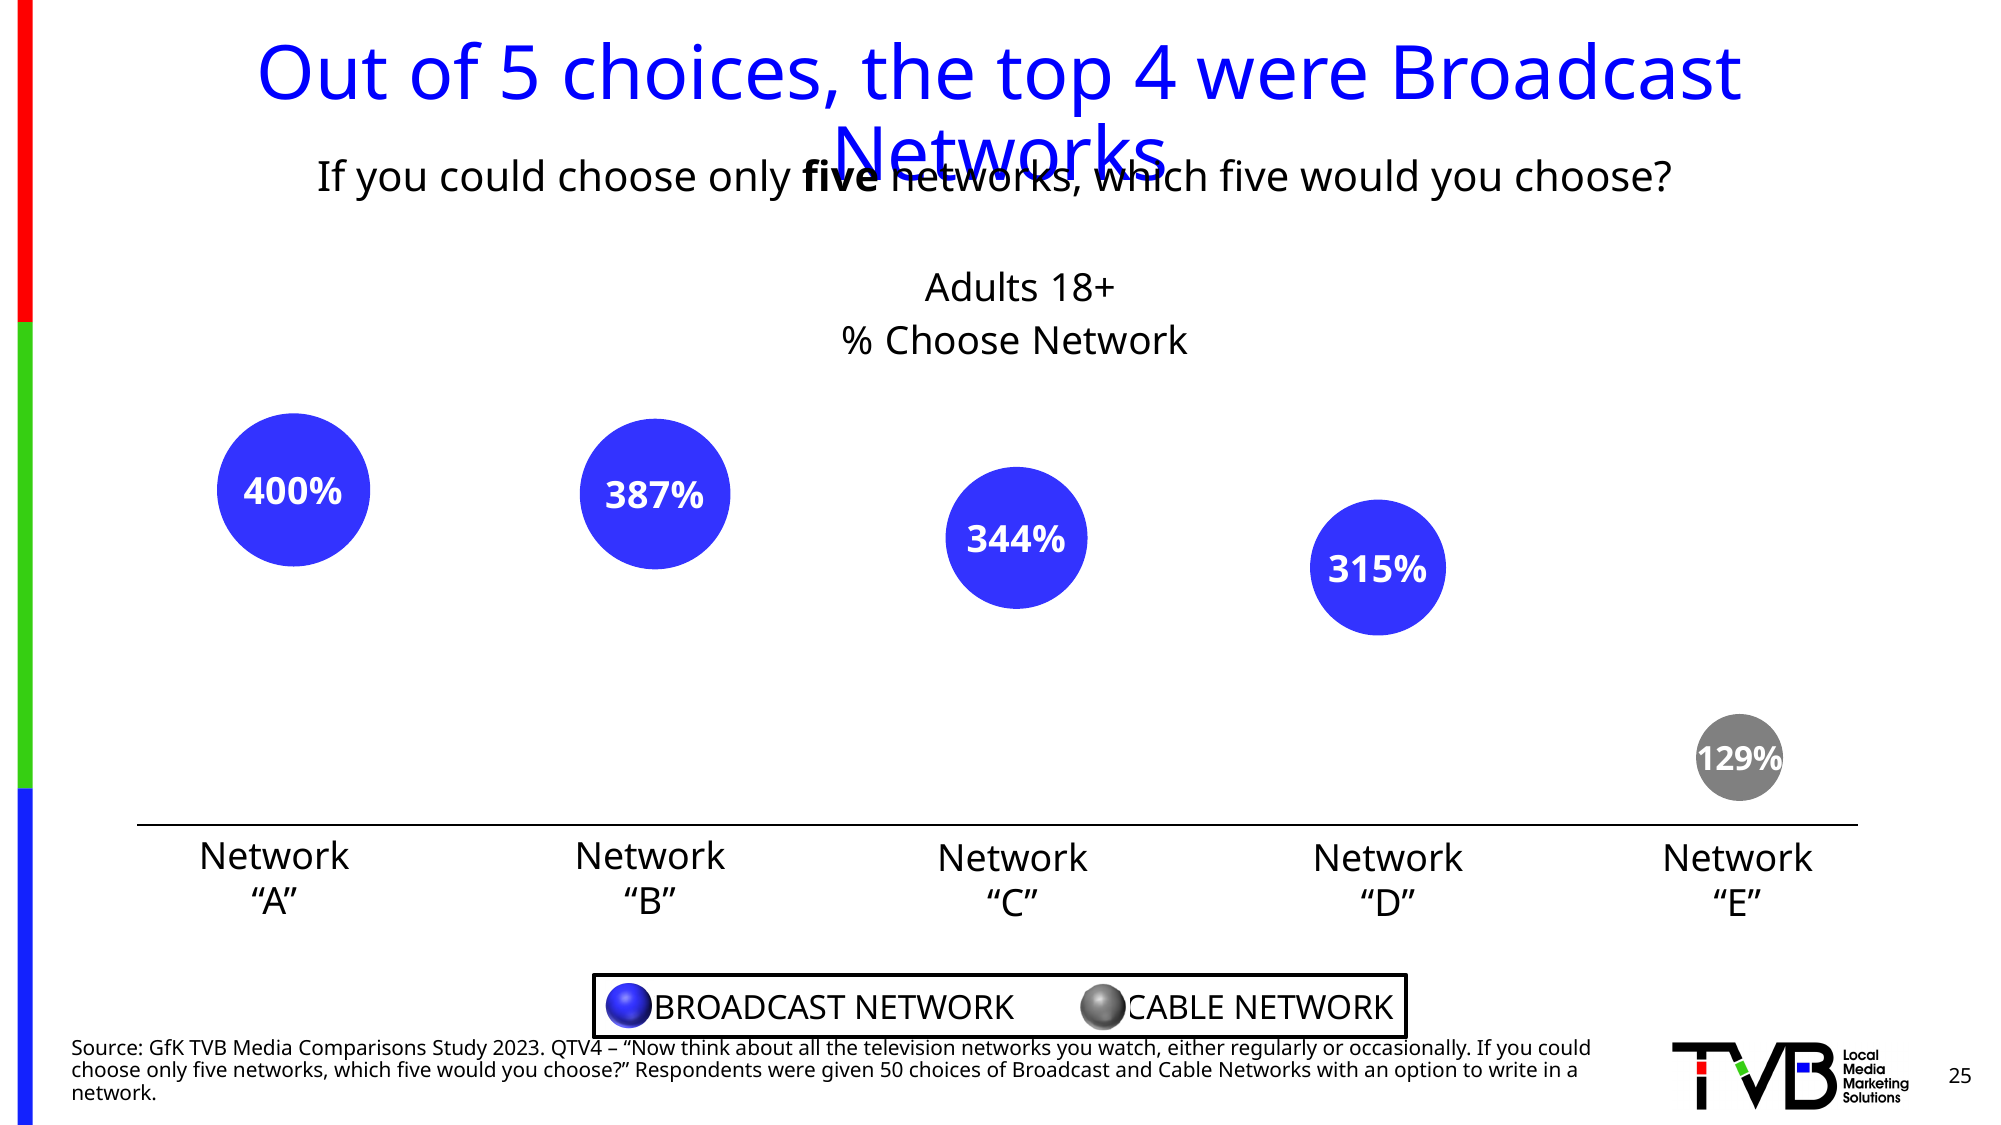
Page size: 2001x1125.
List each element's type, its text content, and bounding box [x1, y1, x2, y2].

chart [87, 174, 1951, 981]
slide_number 25 [1824, 1046, 1988, 1107]
list Source: GfK TVB Media Comparisons Study 2023. QTV4 – “Now think about all the television networks you watch, either regularly or occasionally. If you could choose only five networks, which five would you choose?” Respondents were given 50 choices of Broadcast and Cable Networks with an option to write in a network. [56, 1037, 1632, 1113]
title Out of 5 choices, the top 4 were Broadcast Networks [68, 27, 1932, 126]
text_box [592, 992, 602, 1039]
picture [605, 979, 654, 1031]
text_box If you could choose only five networks, which five would you choose? [239, 142, 1761, 172]
picture [1672, 1042, 1909, 1110]
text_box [652, 978, 1406, 1035]
